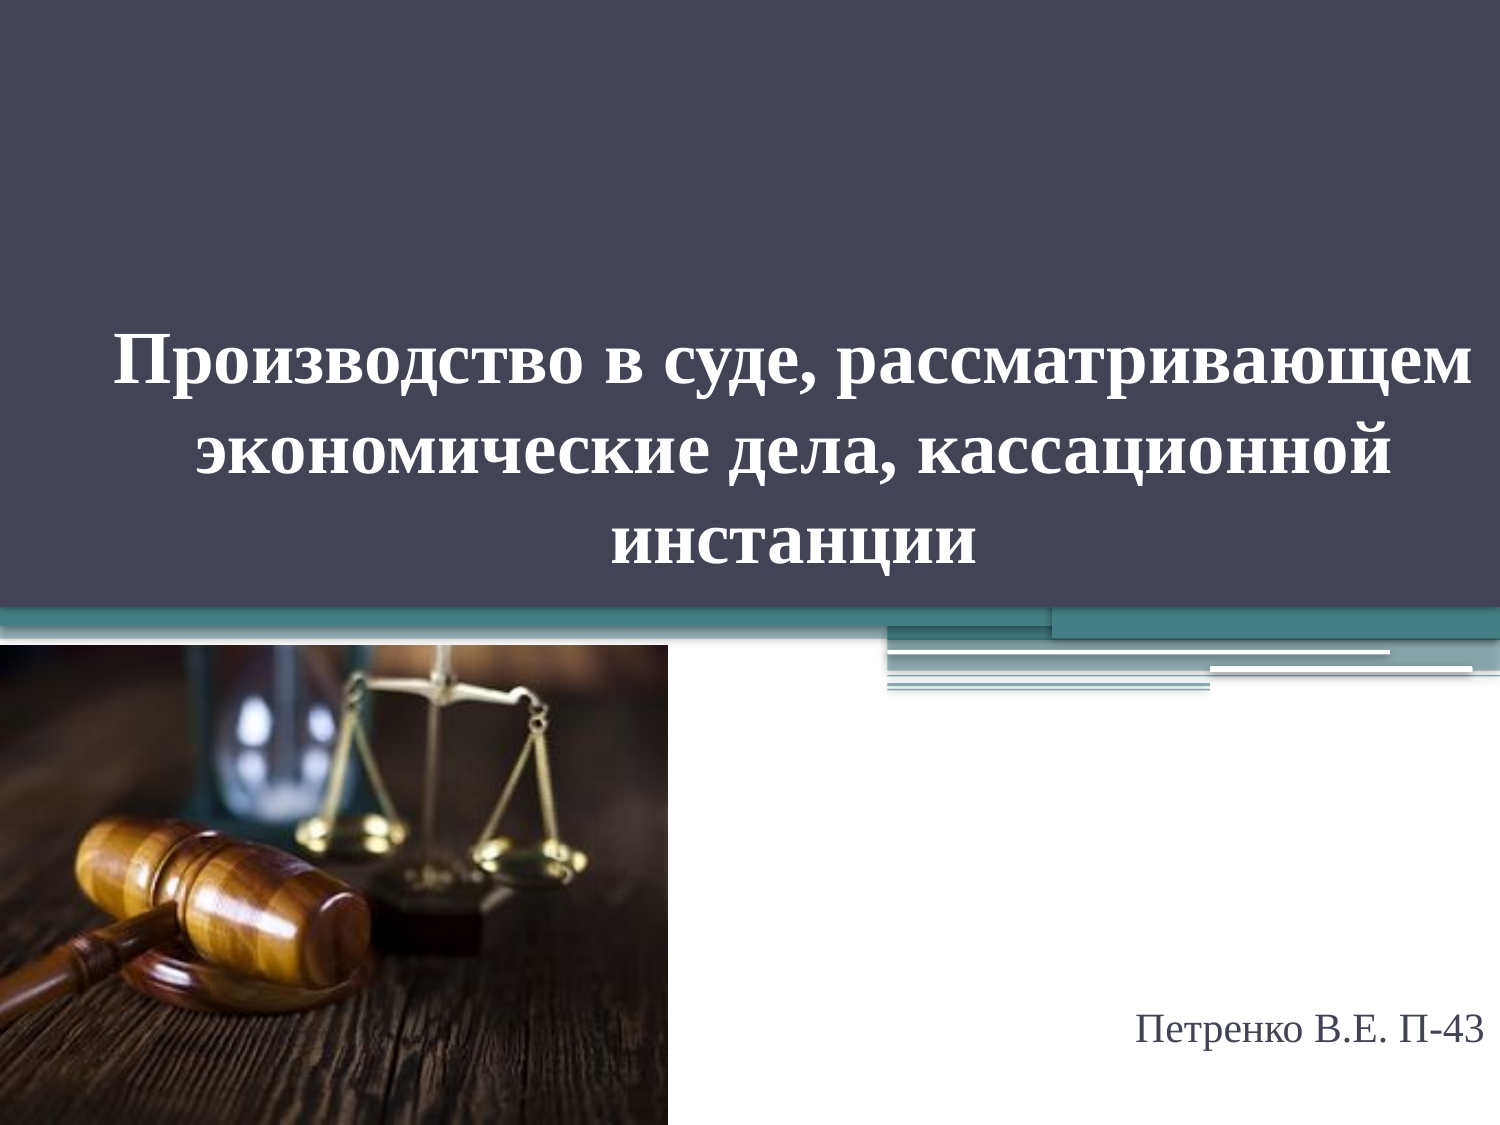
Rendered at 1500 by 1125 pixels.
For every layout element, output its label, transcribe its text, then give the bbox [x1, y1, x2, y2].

picture [0, 645, 668, 1125]
subtitle Петренко В.Е. П-43 [673, 880, 1500, 1125]
title Производство в суде, рассматривающем экономические дела, кассационной инстанции [88, 149, 1500, 587]
